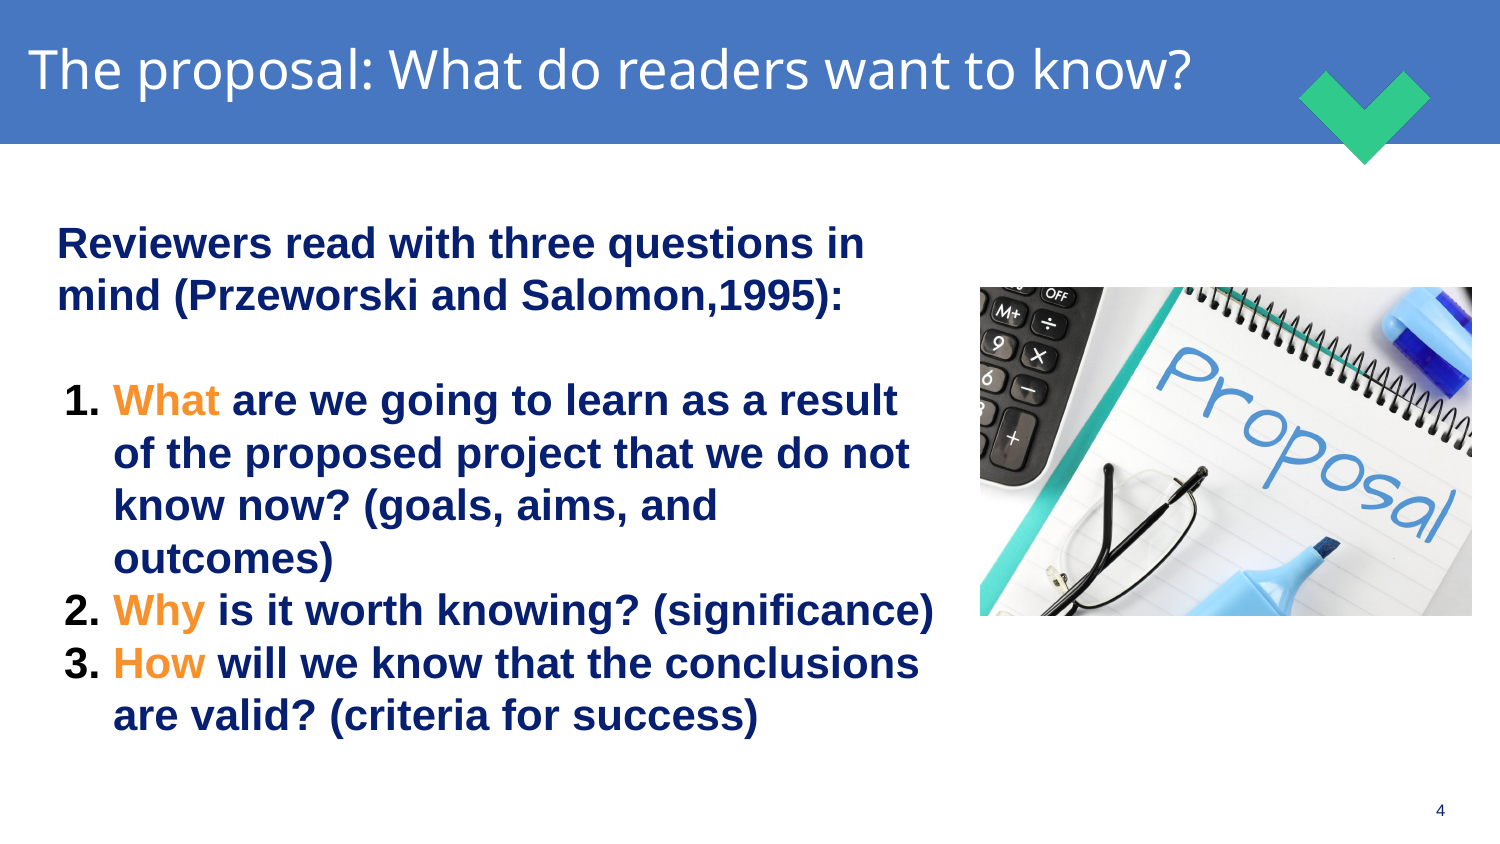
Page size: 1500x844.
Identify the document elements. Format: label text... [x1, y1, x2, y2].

text_box Reviewers read with three questions in mind (Przeworski and Salomon,1995): What are we going to learn as a result of the proposed project that we do not know now? (goals, aims, and outcomes) Why is it worth knowing? (significance) How will we know that the conclusions are valid? (criteria for success) [45, 203, 951, 751]
picture [1300, 128, 1430, 165]
slide_number 4 [1325, 776, 1457, 822]
picture [979, 287, 1472, 616]
title The proposal: What do readers want to know? [17, 7, 1483, 128]
